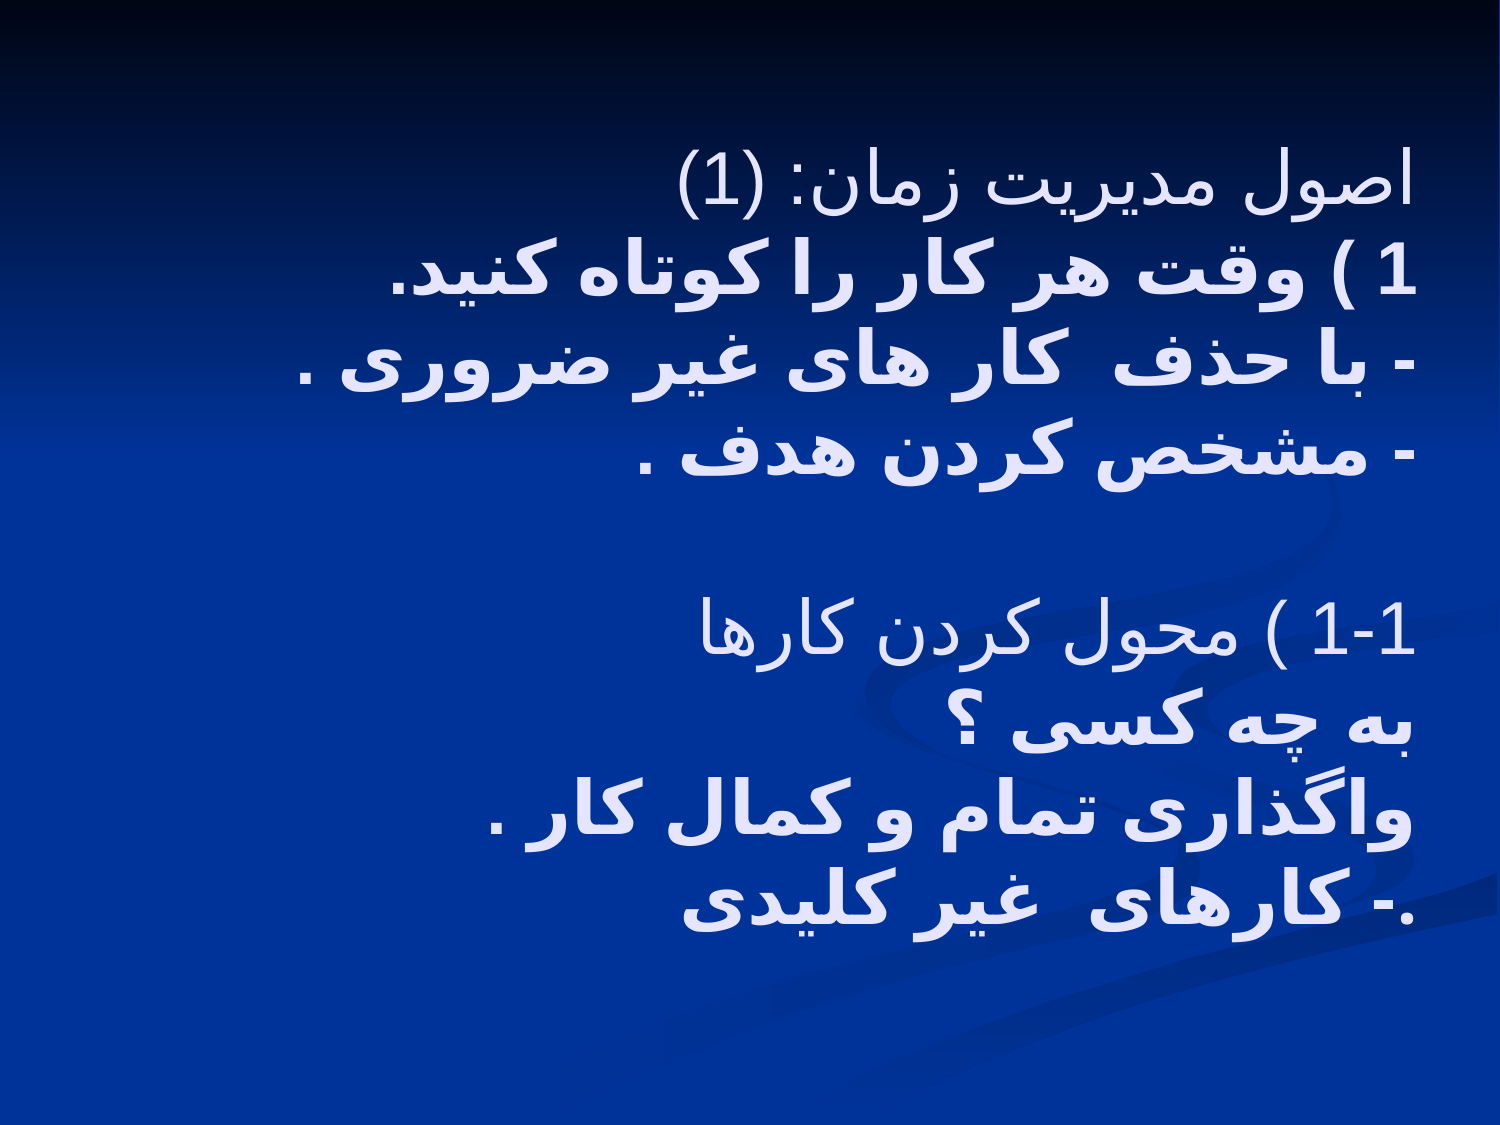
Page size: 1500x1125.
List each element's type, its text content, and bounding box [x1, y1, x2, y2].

title اصول مدیریت زمان: (1) 1 ) وقت هر کار را کوتاه کنید. - با حذف کار های غیر ضروری . - مشخص کردن هدف . 1-1 ) محول کردن کارها به چه کسی ؟ واگذاری تمام و کمال کار . - کارهای غیر کلیدی. [83, 440, 1434, 629]
